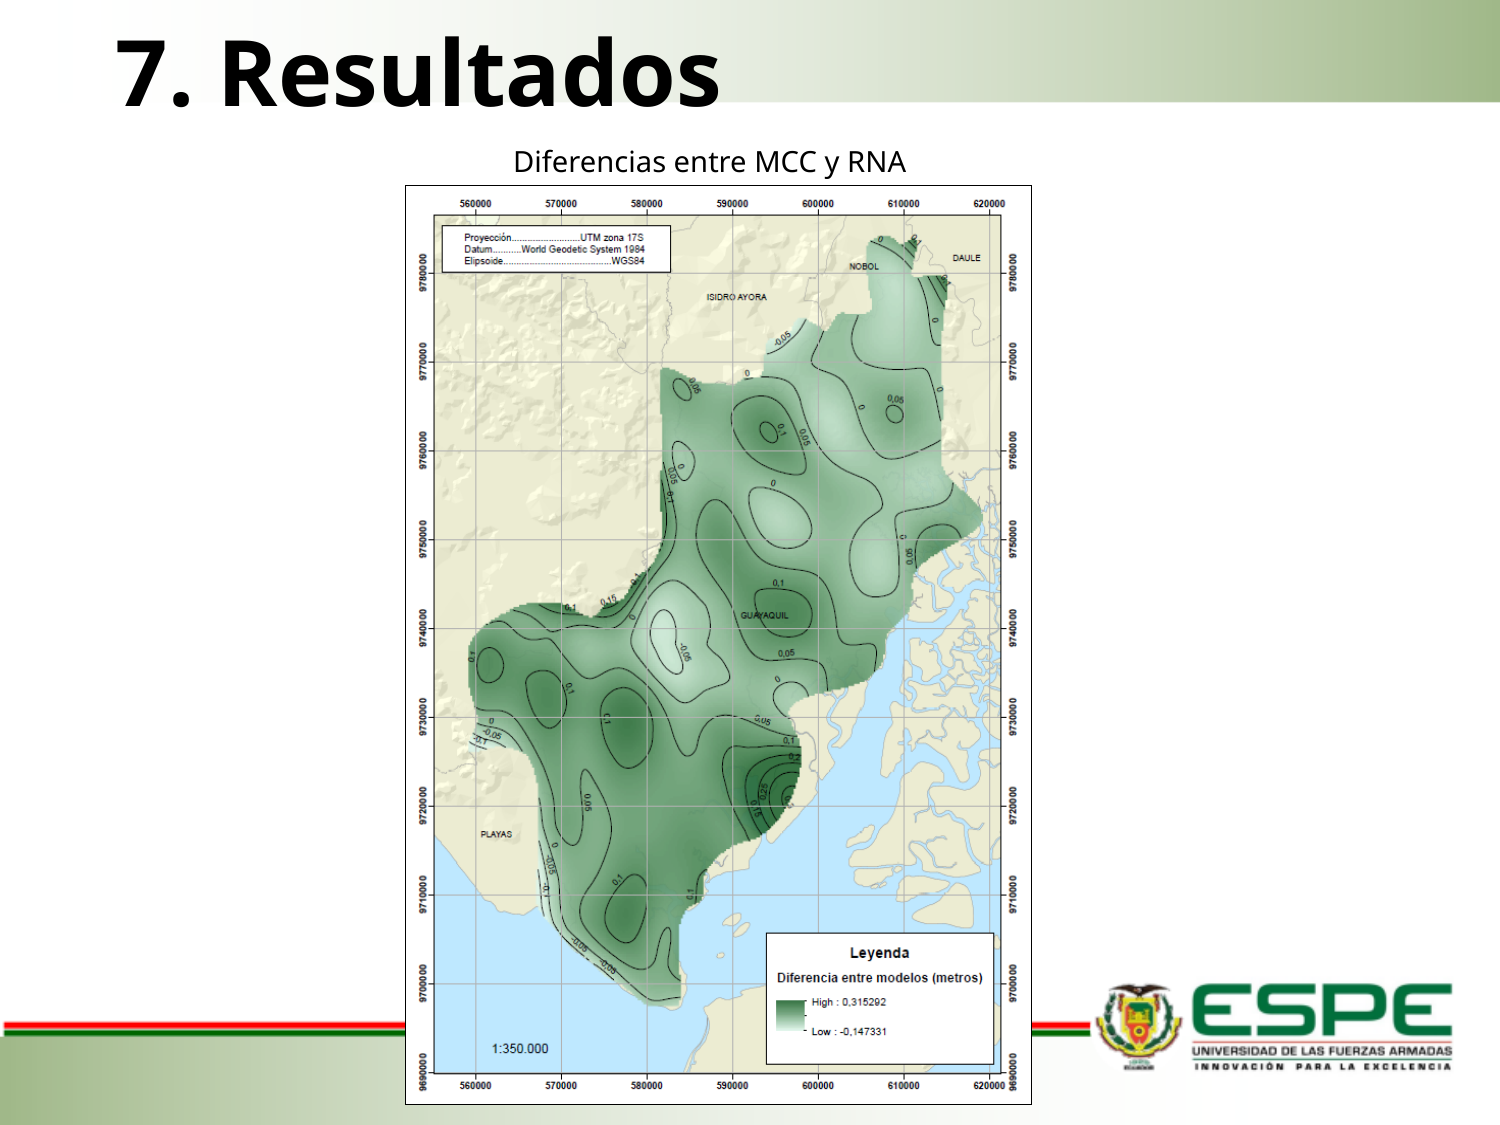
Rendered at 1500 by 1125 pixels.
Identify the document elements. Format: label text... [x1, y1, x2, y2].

text_box Diferencias entre MCC y RNA [448, 134, 972, 185]
title 7. Resultados [100, 0, 1395, 154]
picture [405, 185, 1032, 1105]
